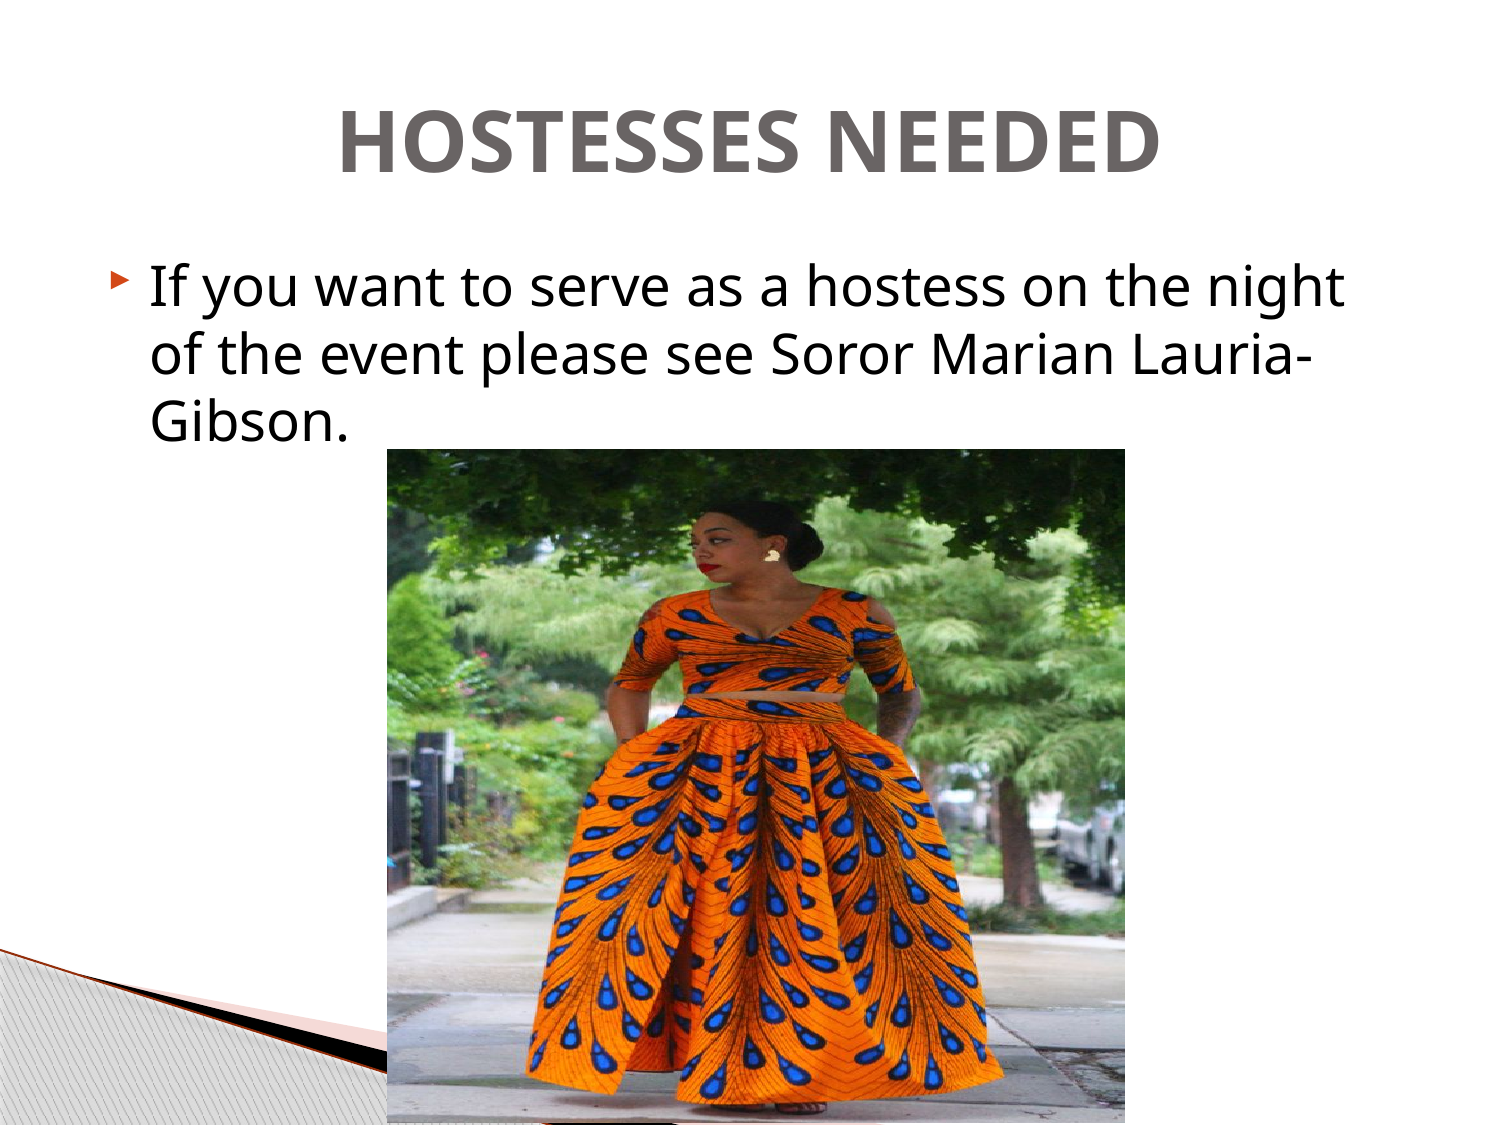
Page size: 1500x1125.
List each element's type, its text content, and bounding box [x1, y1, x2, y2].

title HOSTESSES NEEDED [75, 45, 1425, 233]
picture [387, 449, 1126, 1123]
list If you want to serve as a hostess on the night of the event please see Soror Marian Lauria-Gibson. [75, 243, 1425, 986]
